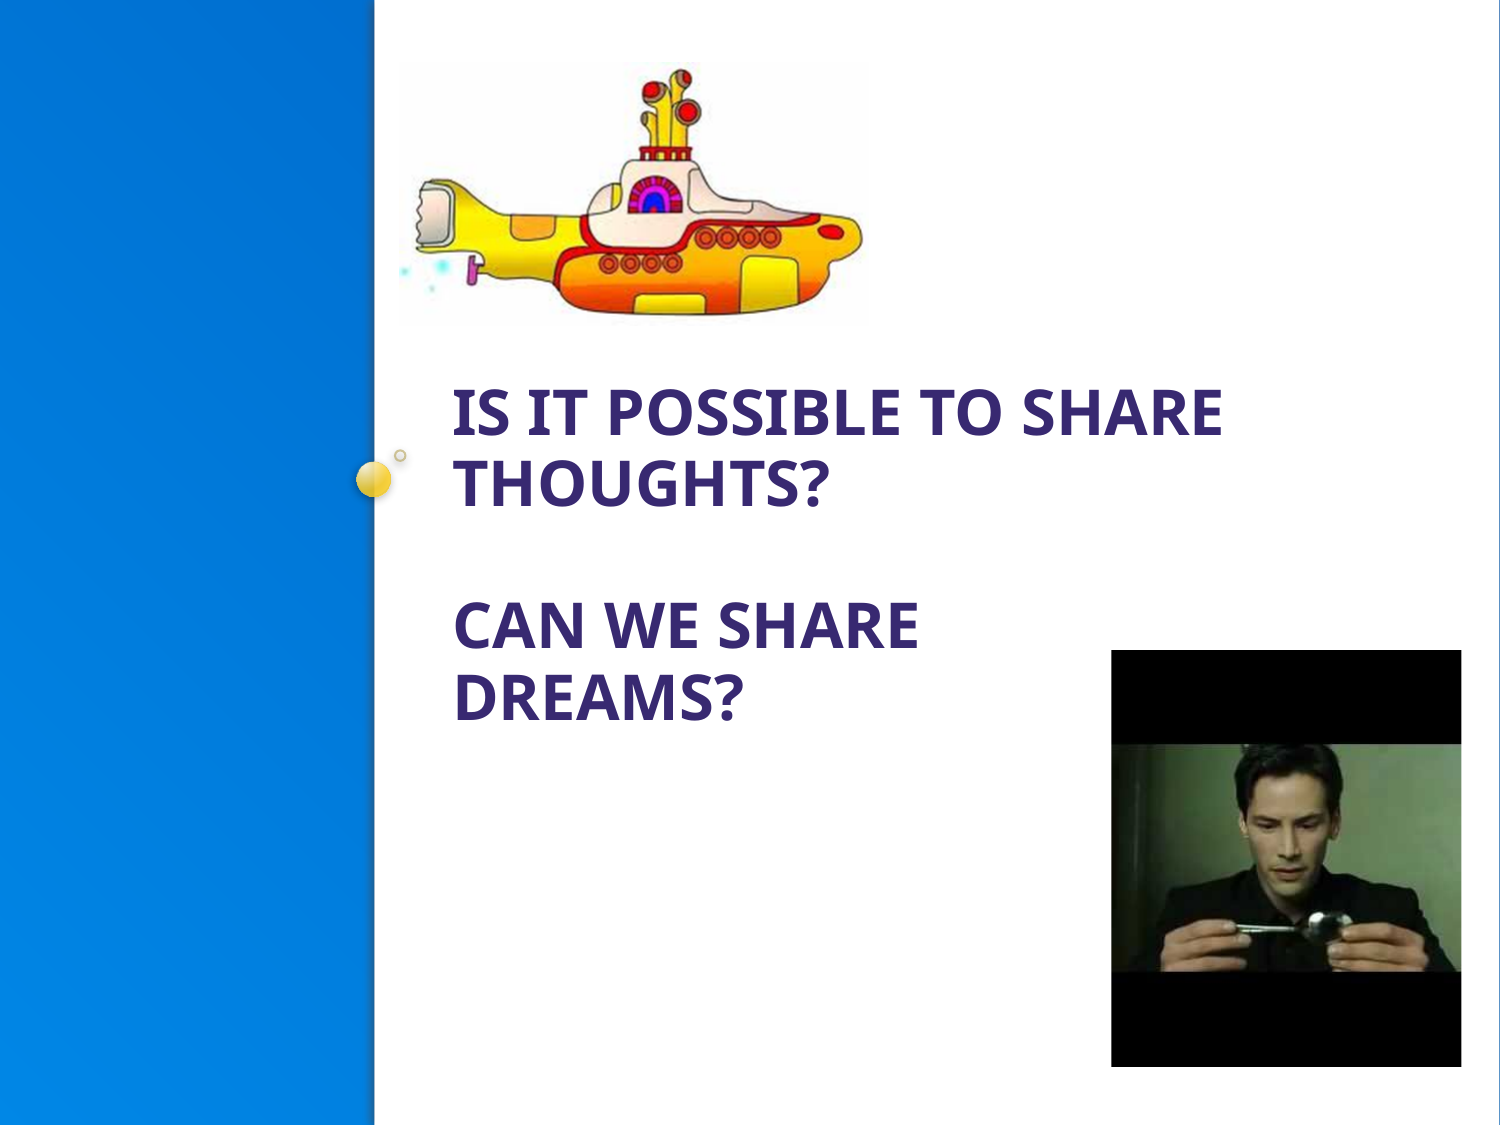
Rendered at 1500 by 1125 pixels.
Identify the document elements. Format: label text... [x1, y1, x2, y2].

title Is it possible to share thoughts? Can we share dreams? [437, 375, 1488, 750]
picture [1111, 649, 1462, 1067]
picture [399, 62, 870, 326]
